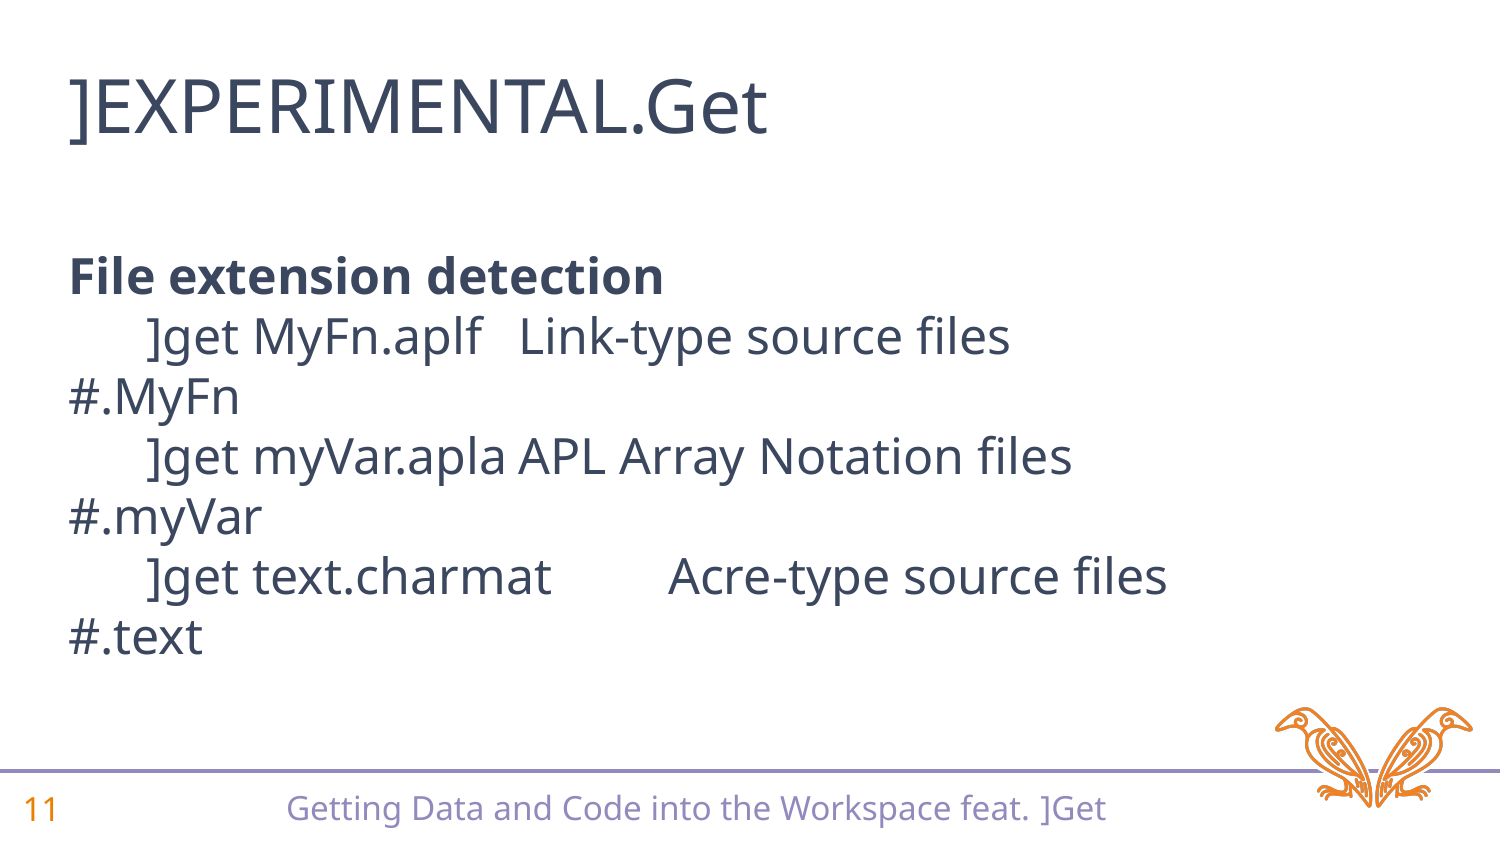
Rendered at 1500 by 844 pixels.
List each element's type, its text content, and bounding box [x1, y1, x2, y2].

list File extension detection ]get MyFn.aplf Link-type source files #.MyFn ]get myVar.apla APL Array Notation files #.myVar ]get text.charmat Acre-type source files #.text [53, 207, 1453, 740]
picture [1262, 702, 1485, 813]
title ]EXPERIMENTAL.Get [53, 43, 1203, 157]
